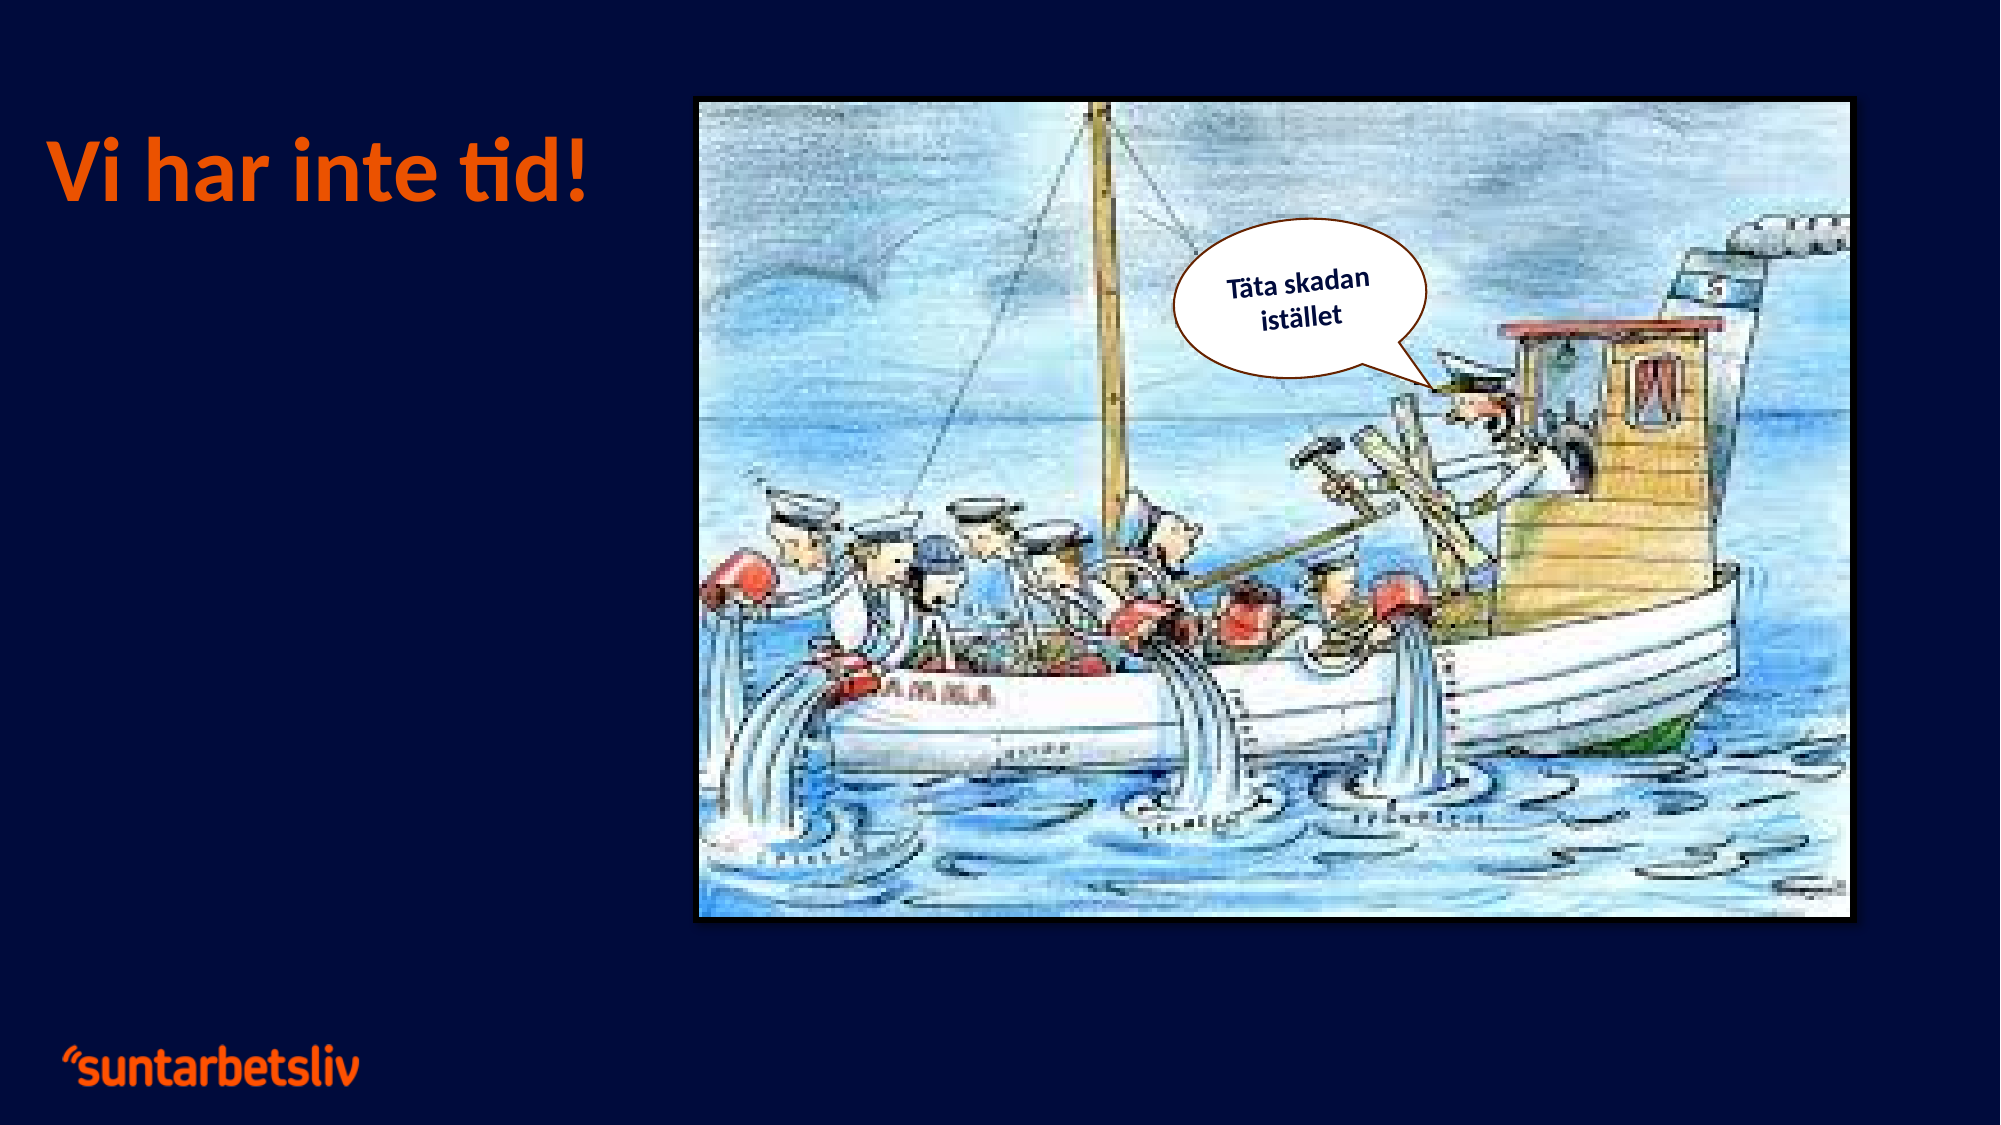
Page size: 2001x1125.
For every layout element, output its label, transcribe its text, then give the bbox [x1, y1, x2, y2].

title Vi har inte tid! [31, 101, 680, 220]
picture [26, 1004, 398, 1125]
picture [698, 101, 1851, 917]
